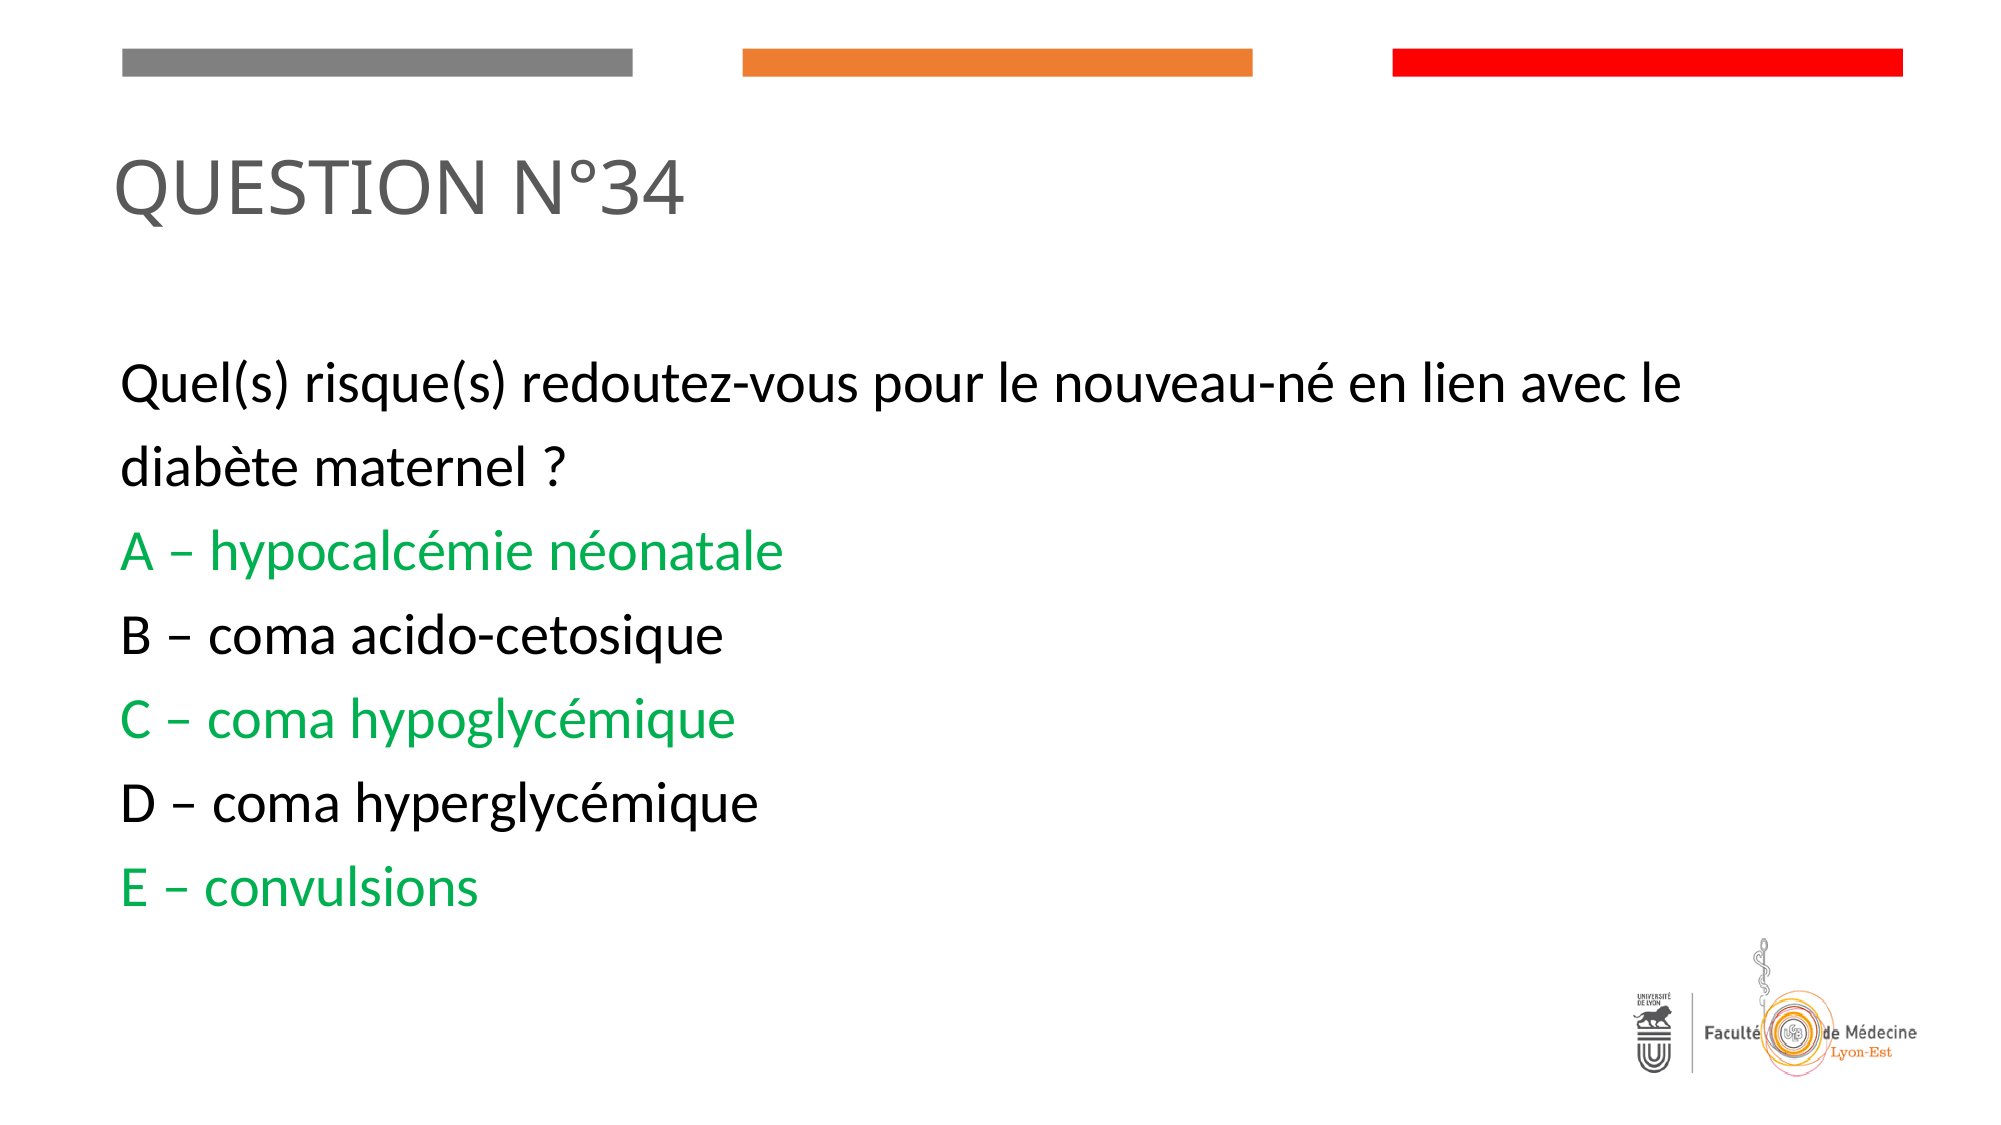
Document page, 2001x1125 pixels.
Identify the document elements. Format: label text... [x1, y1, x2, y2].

text_box [742, 48, 1254, 78]
text_box [1392, 48, 1904, 78]
text_box QUESTION N°34 [97, 124, 1448, 255]
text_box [1629, 929, 1922, 1088]
text_box [75, 303, 378, 606]
text_box [121, 48, 634, 78]
text_box Quel(s) risque(s) redoutez-vous pour le nouveau-né en lien avec le diabète maternel ? A – hypocalcémie néonatale B – coma acido-cetosique C – coma hypoglycémique D – coma hyperglycémique E – convulsions [106, 322, 1838, 926]
